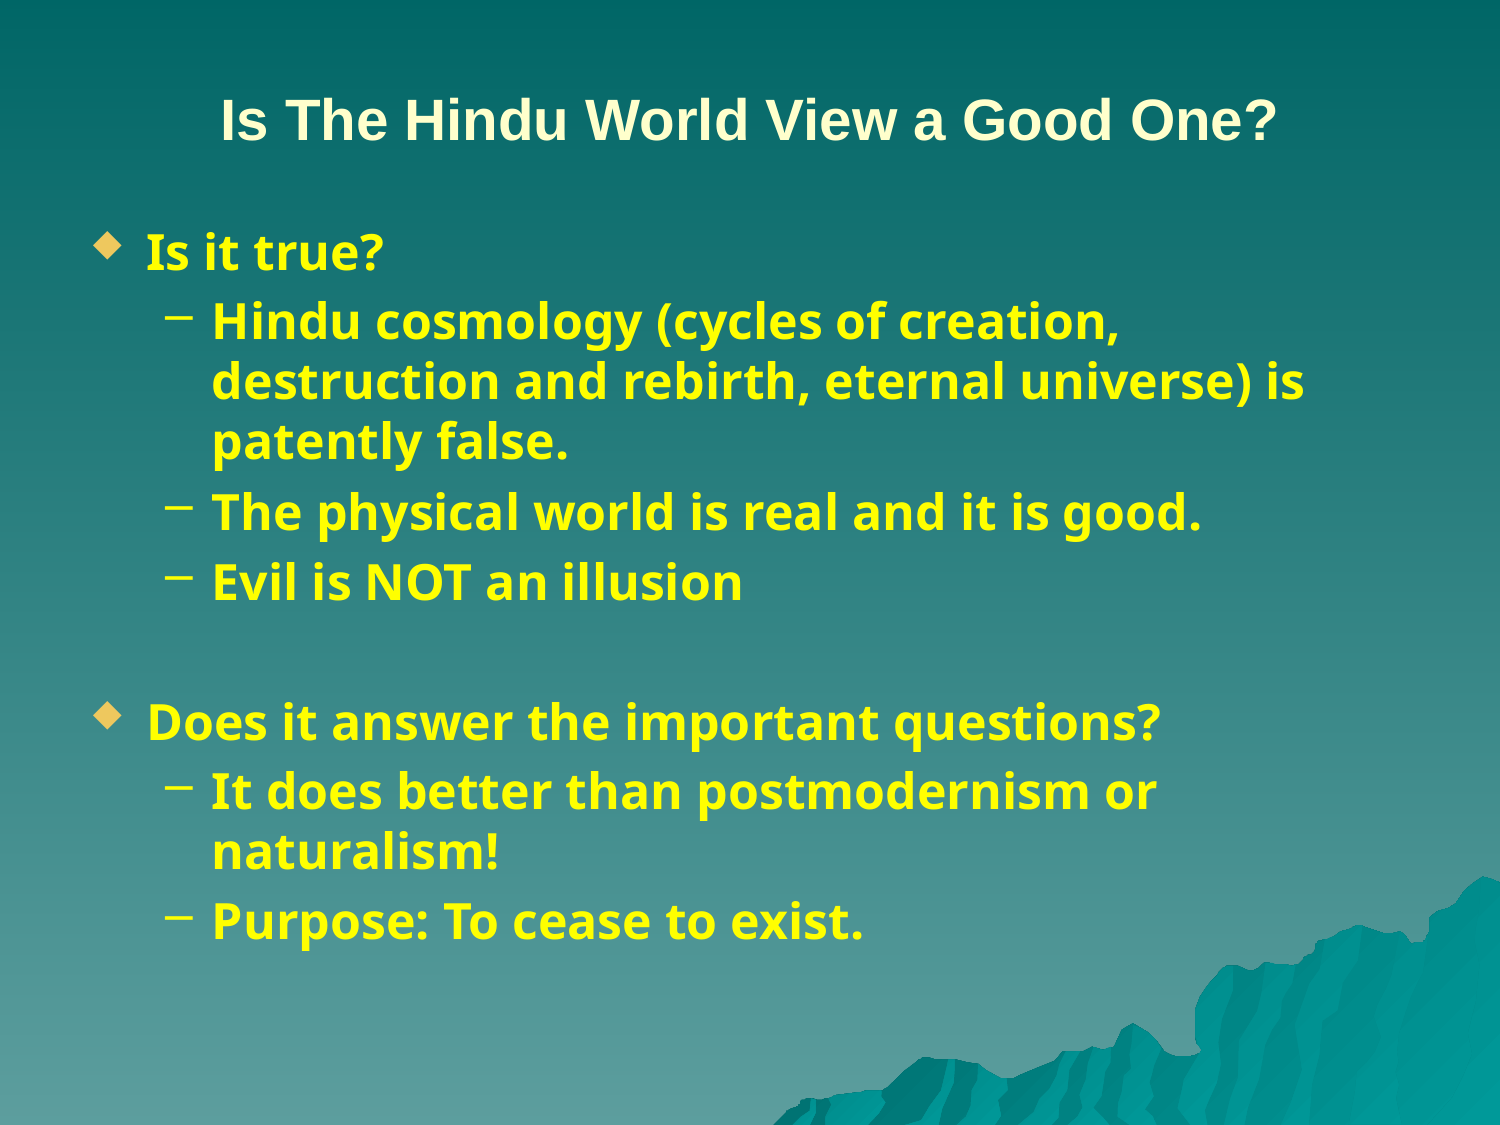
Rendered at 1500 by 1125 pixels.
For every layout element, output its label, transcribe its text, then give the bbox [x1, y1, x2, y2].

title Is The Hindu World View a Good One? [75, 45, 1425, 188]
list Is it true? Hindu cosmology (cycles of creation, destruction and rebirth, eternal universe) is patently false. The physical world is real and it is good. Evil is NOT an illusion Does it answer the important questions? It does better than postmodernism or naturalism! Purpose: To cease to exist. [75, 212, 1425, 1088]
